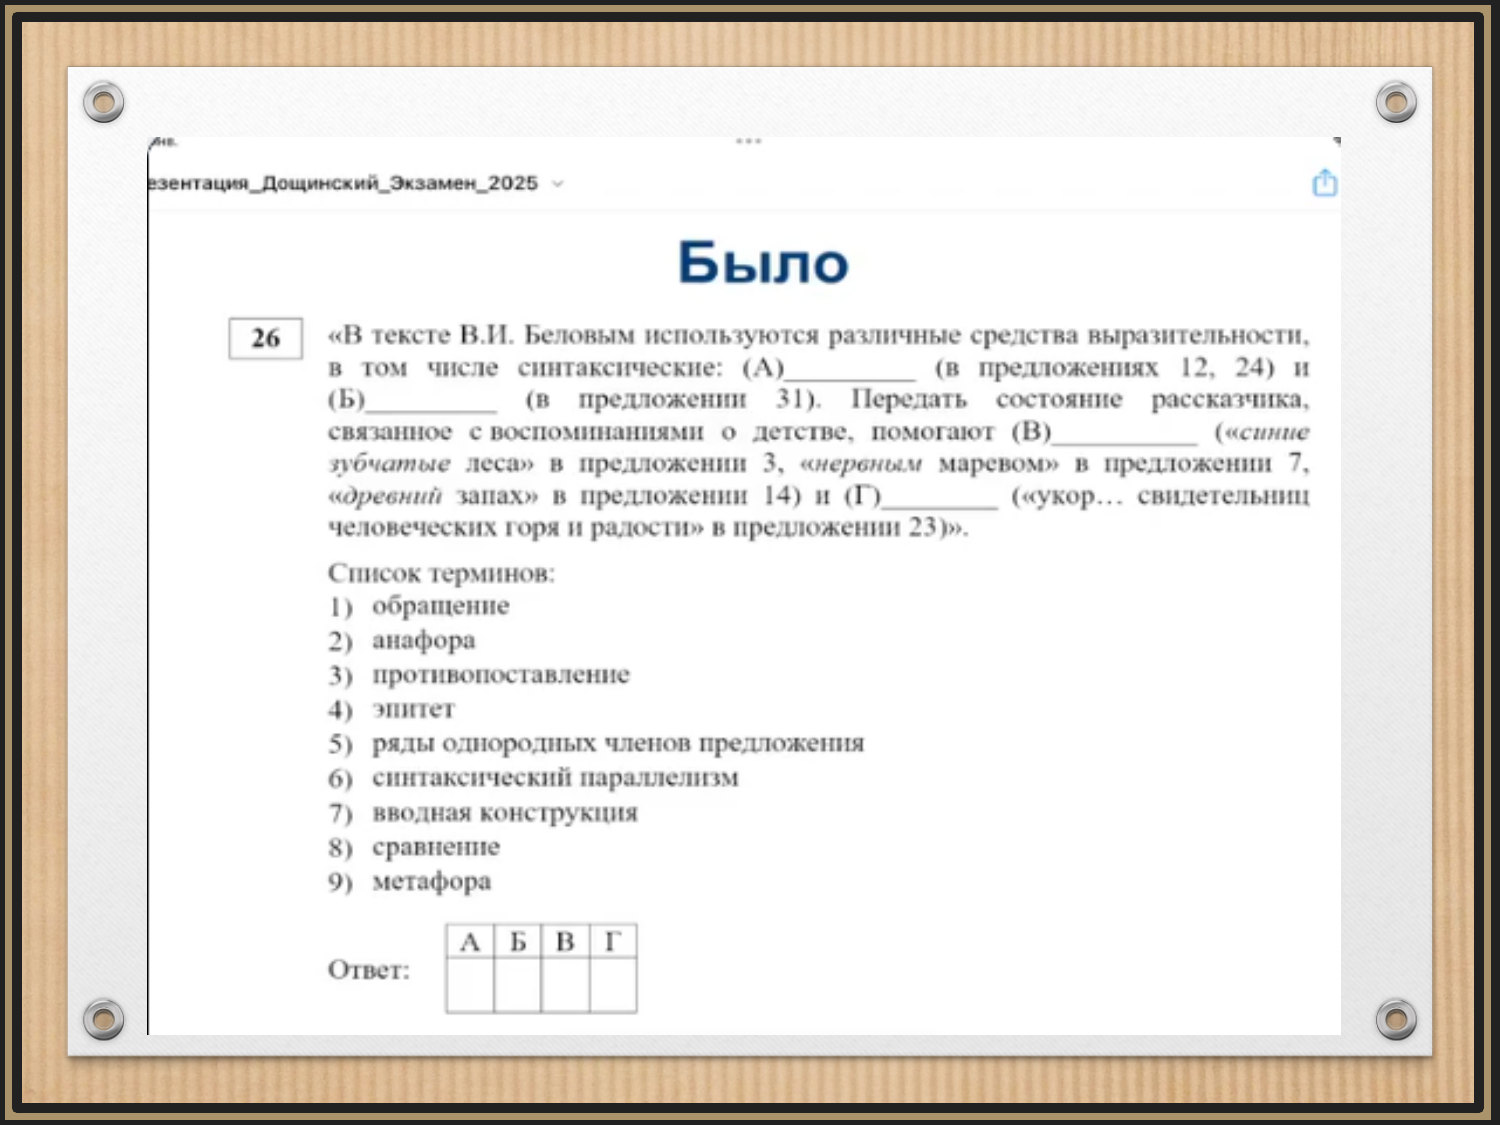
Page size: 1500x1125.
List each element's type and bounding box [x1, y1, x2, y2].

picture [22, 22, 1474, 1103]
list [147, 136, 1341, 1036]
